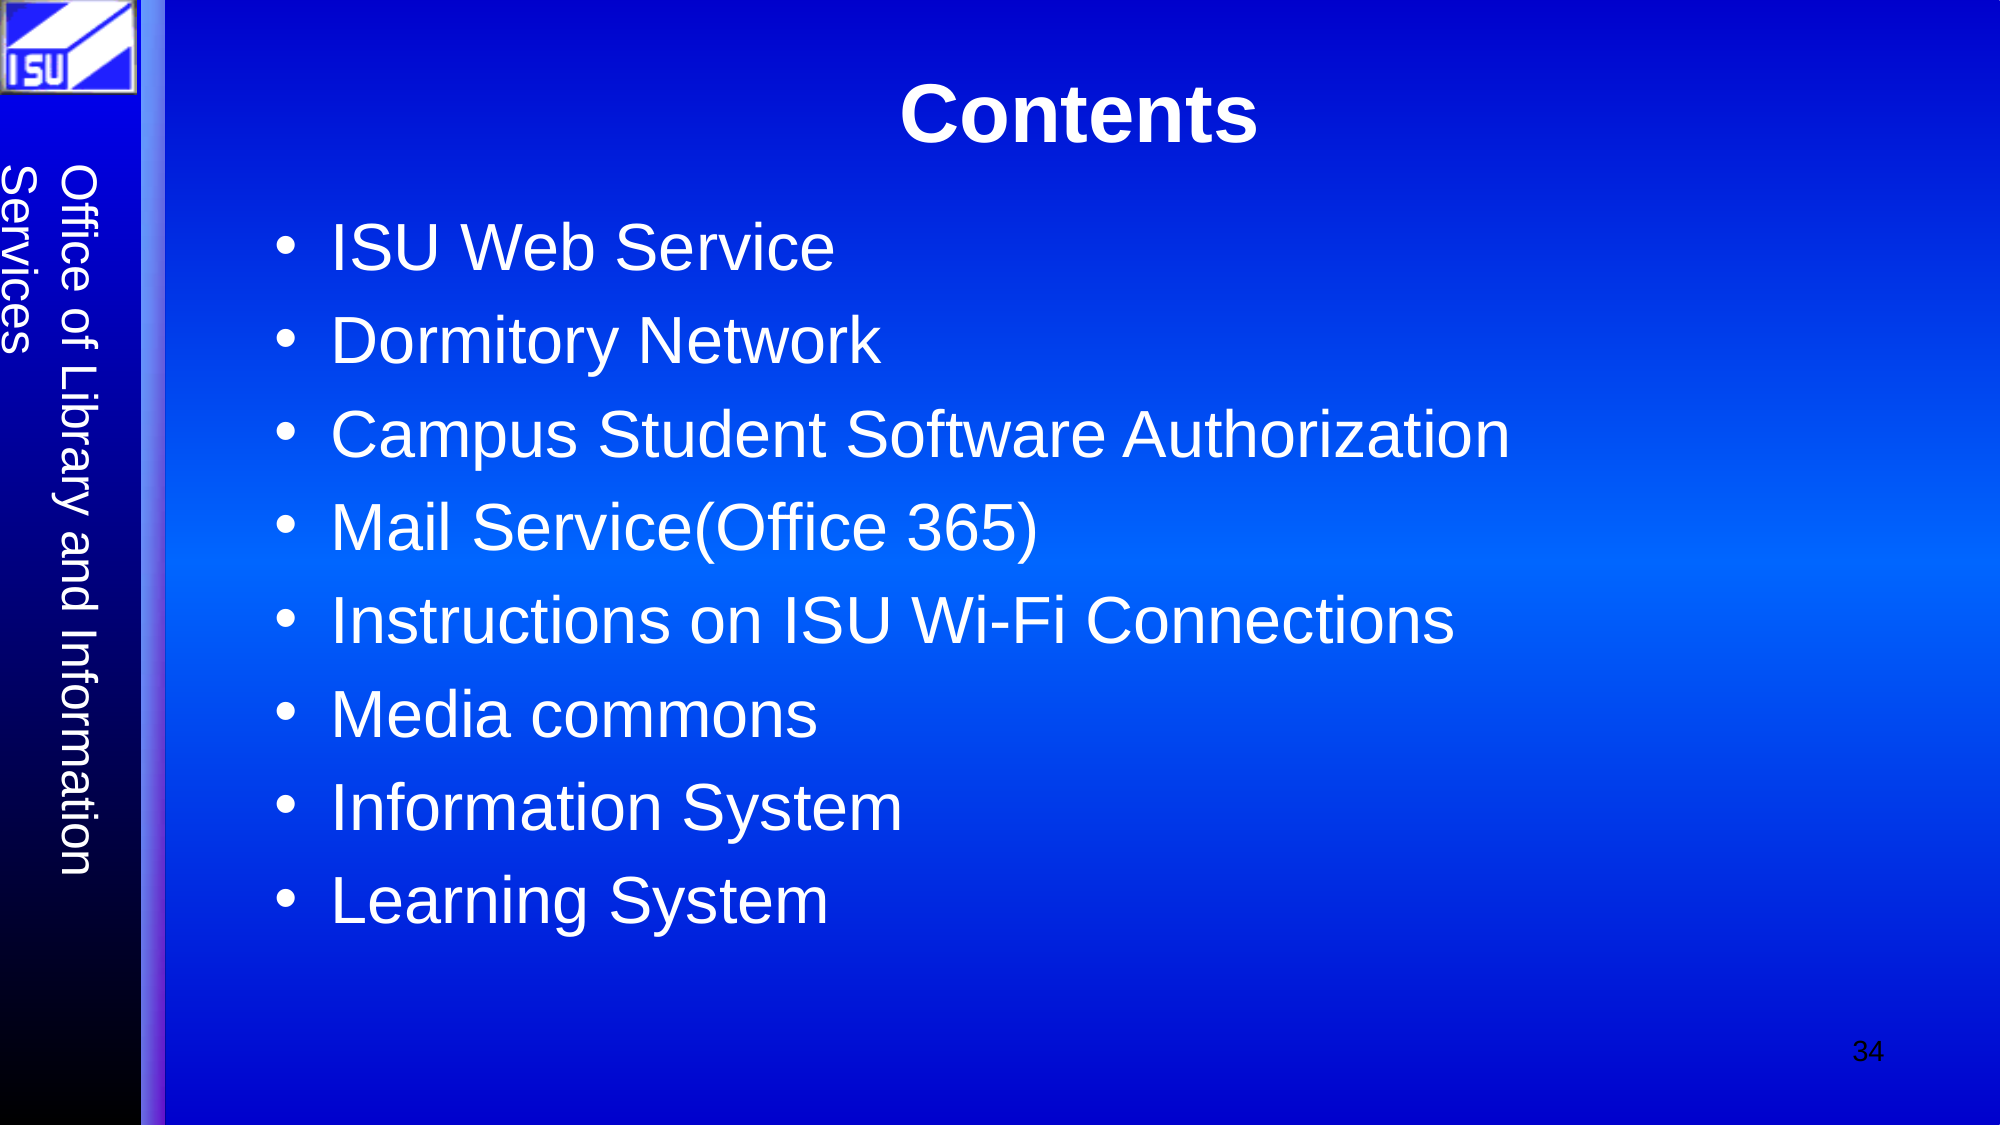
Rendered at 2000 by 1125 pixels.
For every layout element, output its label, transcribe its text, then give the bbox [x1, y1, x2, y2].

list ISU Web Service Dormitory Network Campus Student Software Authorization Mail Service(Office 365) Instructions on ISU Wi-Fi Connections Media commons Information System Learning System [259, 196, 1900, 1005]
title Contents [259, 45, 1900, 173]
picture [0, 0, 137, 95]
picture [141, 0, 165, 1125]
slide_number ‹#› [1433, 1024, 1900, 1103]
